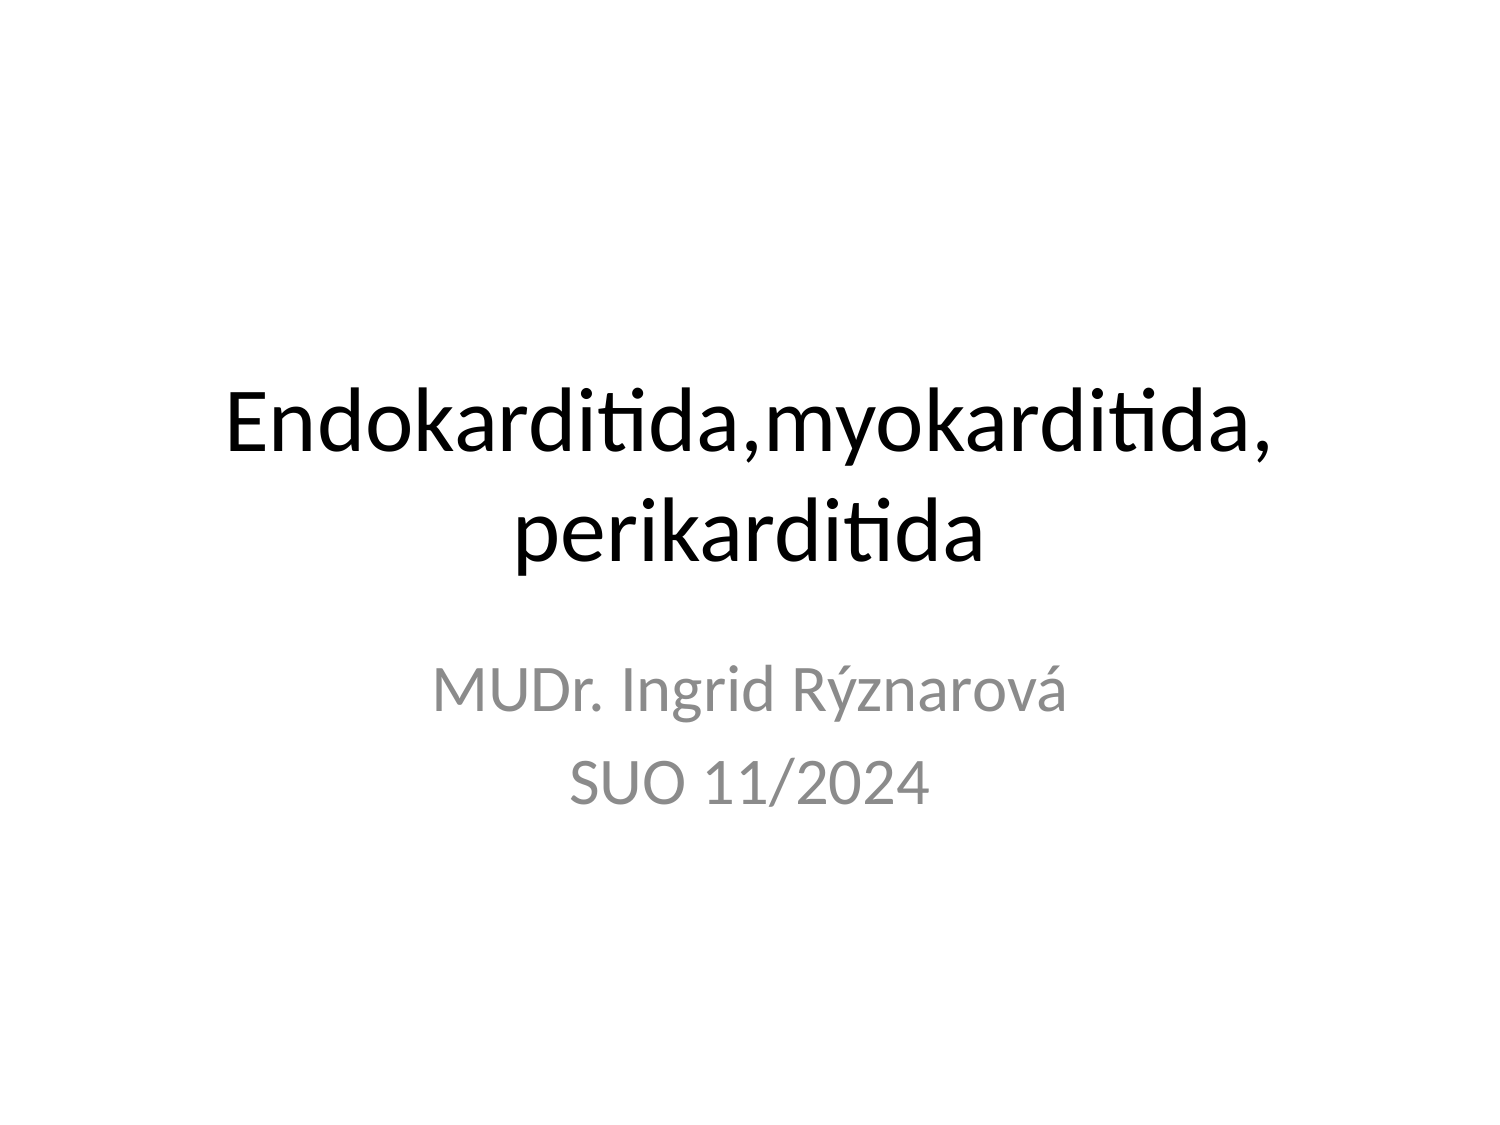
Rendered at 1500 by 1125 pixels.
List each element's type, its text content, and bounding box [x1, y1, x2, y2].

subtitle MUDr. Ingrid Rýznarová SUO 11/2024 [225, 637, 1275, 925]
title Endokarditida,myokarditida, perikarditida [112, 349, 1388, 591]
